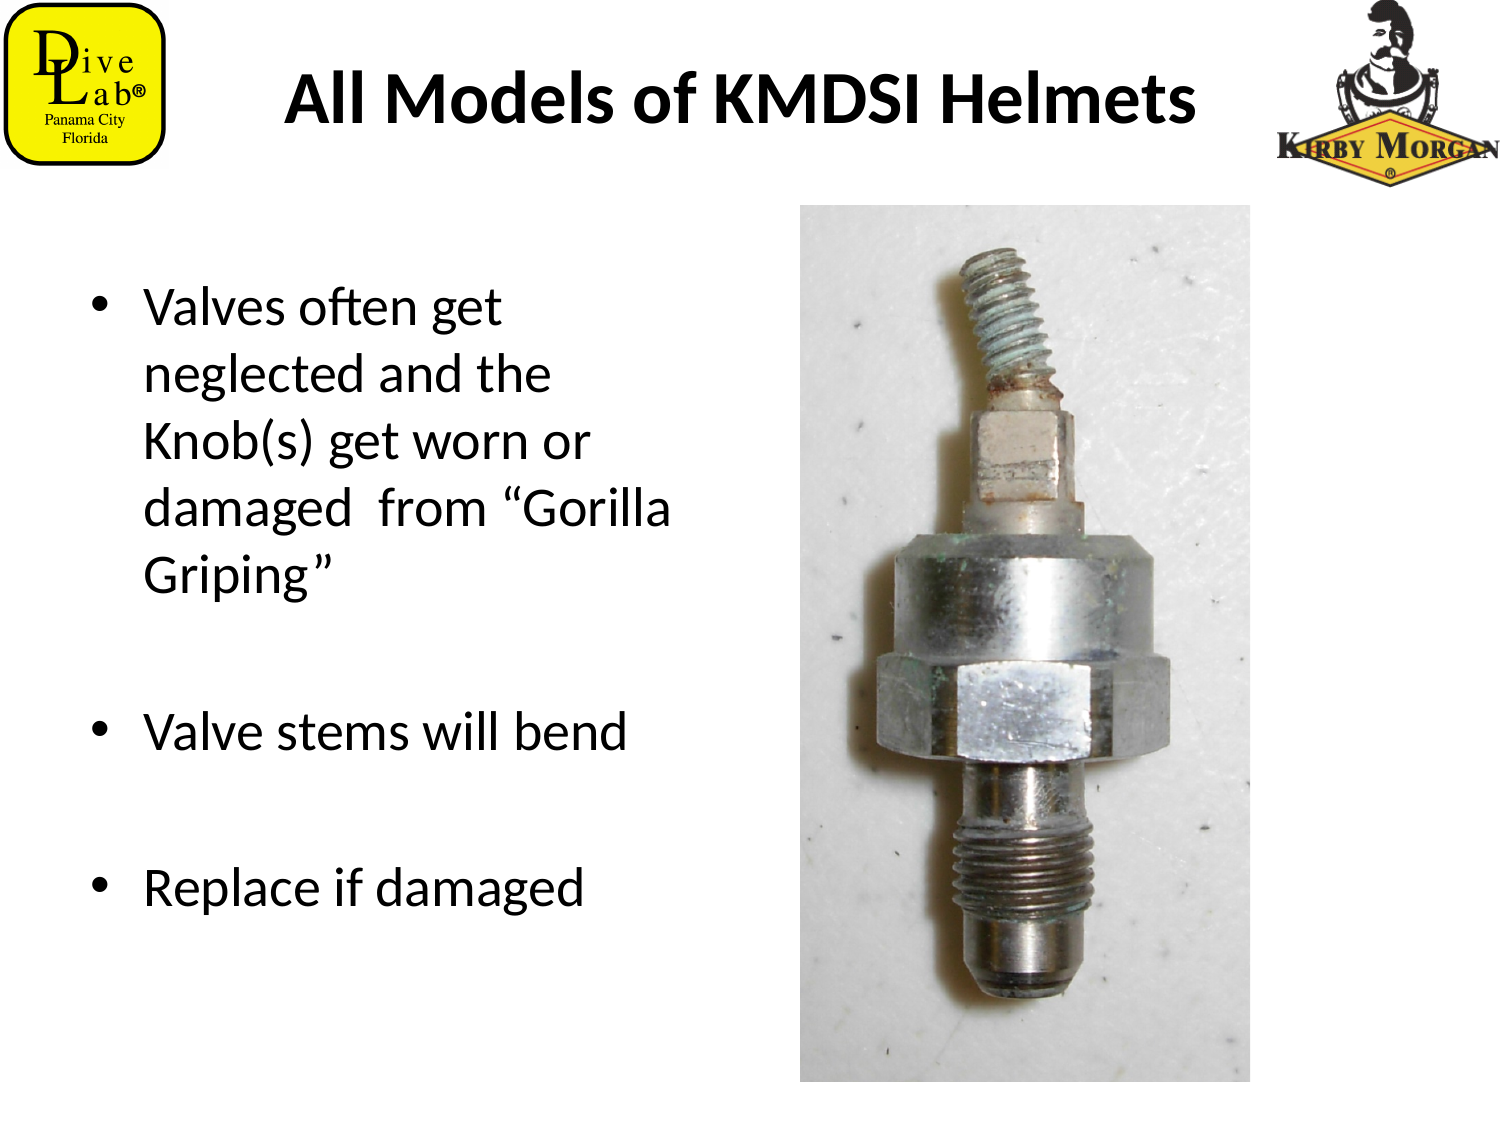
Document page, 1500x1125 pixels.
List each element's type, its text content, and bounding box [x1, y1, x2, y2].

picture [800, 205, 1251, 418]
picture [1276, 0, 1500, 188]
picture [800, 870, 1251, 1082]
title All Models of KMDSI Helmets [75, 0, 1274, 188]
list Valves often get neglected and the Knob(s) get worn or damaged from “Gorilla Griping” Valve stems will bend Replace if damaged [75, 262, 738, 1005]
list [586, 418, 1464, 870]
picture [0, 0, 169, 169]
